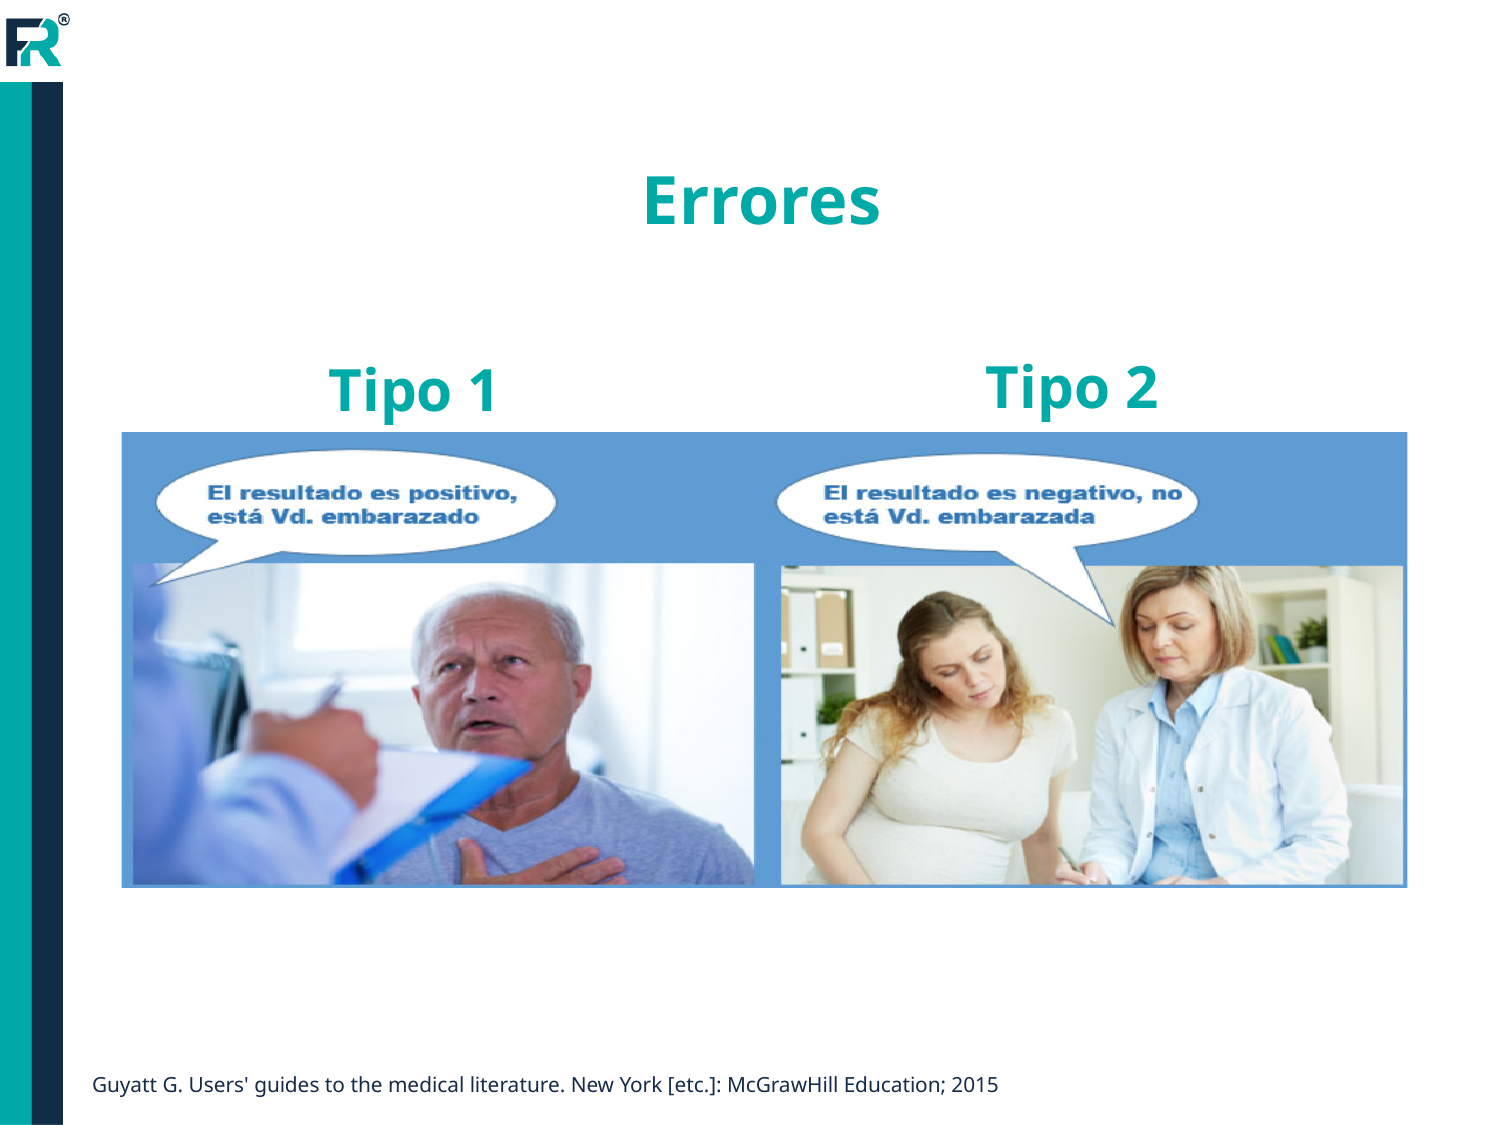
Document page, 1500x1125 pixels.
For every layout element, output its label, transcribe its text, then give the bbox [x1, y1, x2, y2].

title Errores [106, 124, 1417, 282]
picture [0, 0, 1500, 1125]
text_box Tipo 2 [974, 345, 1187, 410]
text_box Guyatt G. Users' guides to the medical literature. New York [etc.]: McGrawHill Education; 2015 [77, 1064, 1098, 1104]
list Tipo 1 [313, 345, 526, 410]
